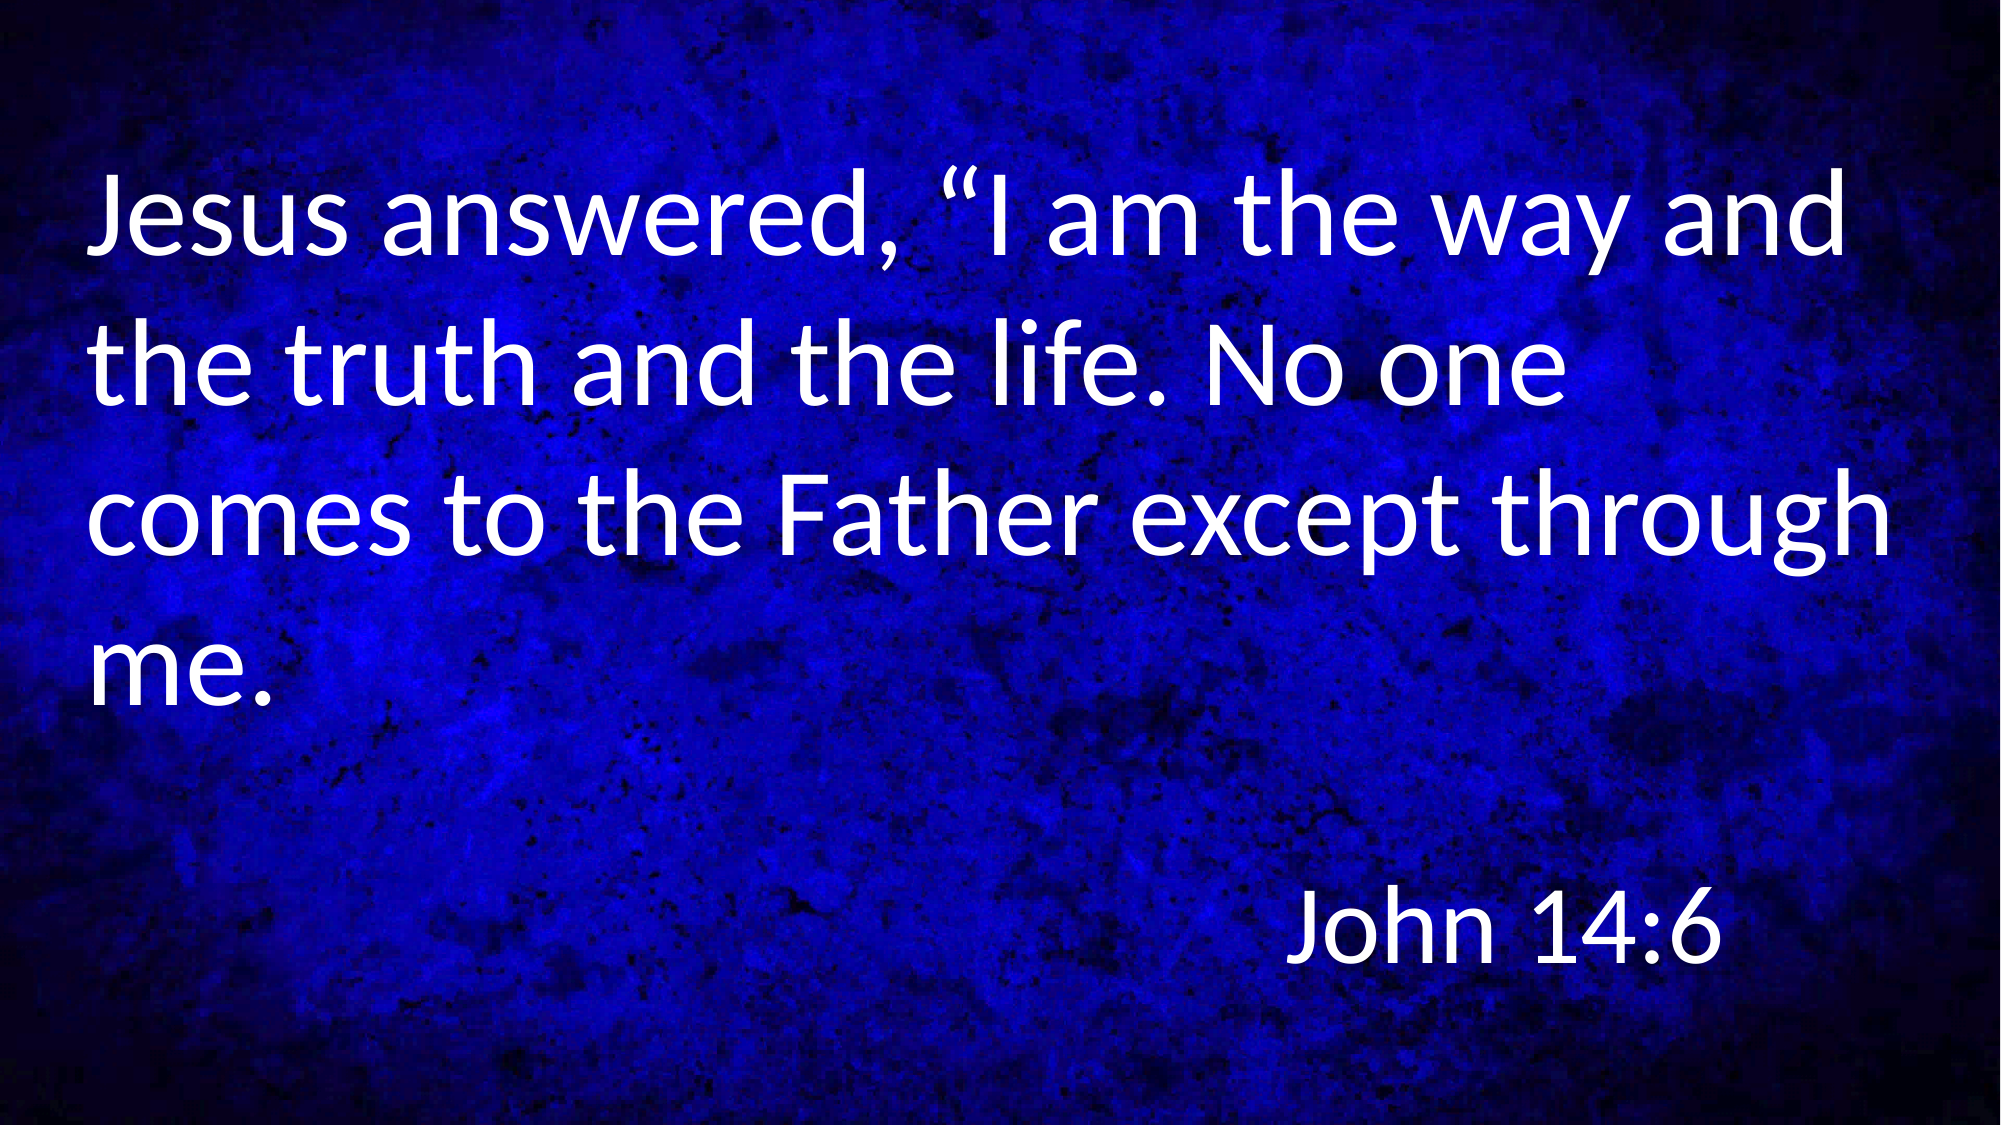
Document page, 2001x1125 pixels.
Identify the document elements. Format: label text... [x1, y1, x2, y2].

picture [0, 0, 2001, 1125]
text_box Jesus answered, “I am the way and the truth and the life. No one comes to the Father except through me. John 14:6 [70, 123, 1929, 993]
